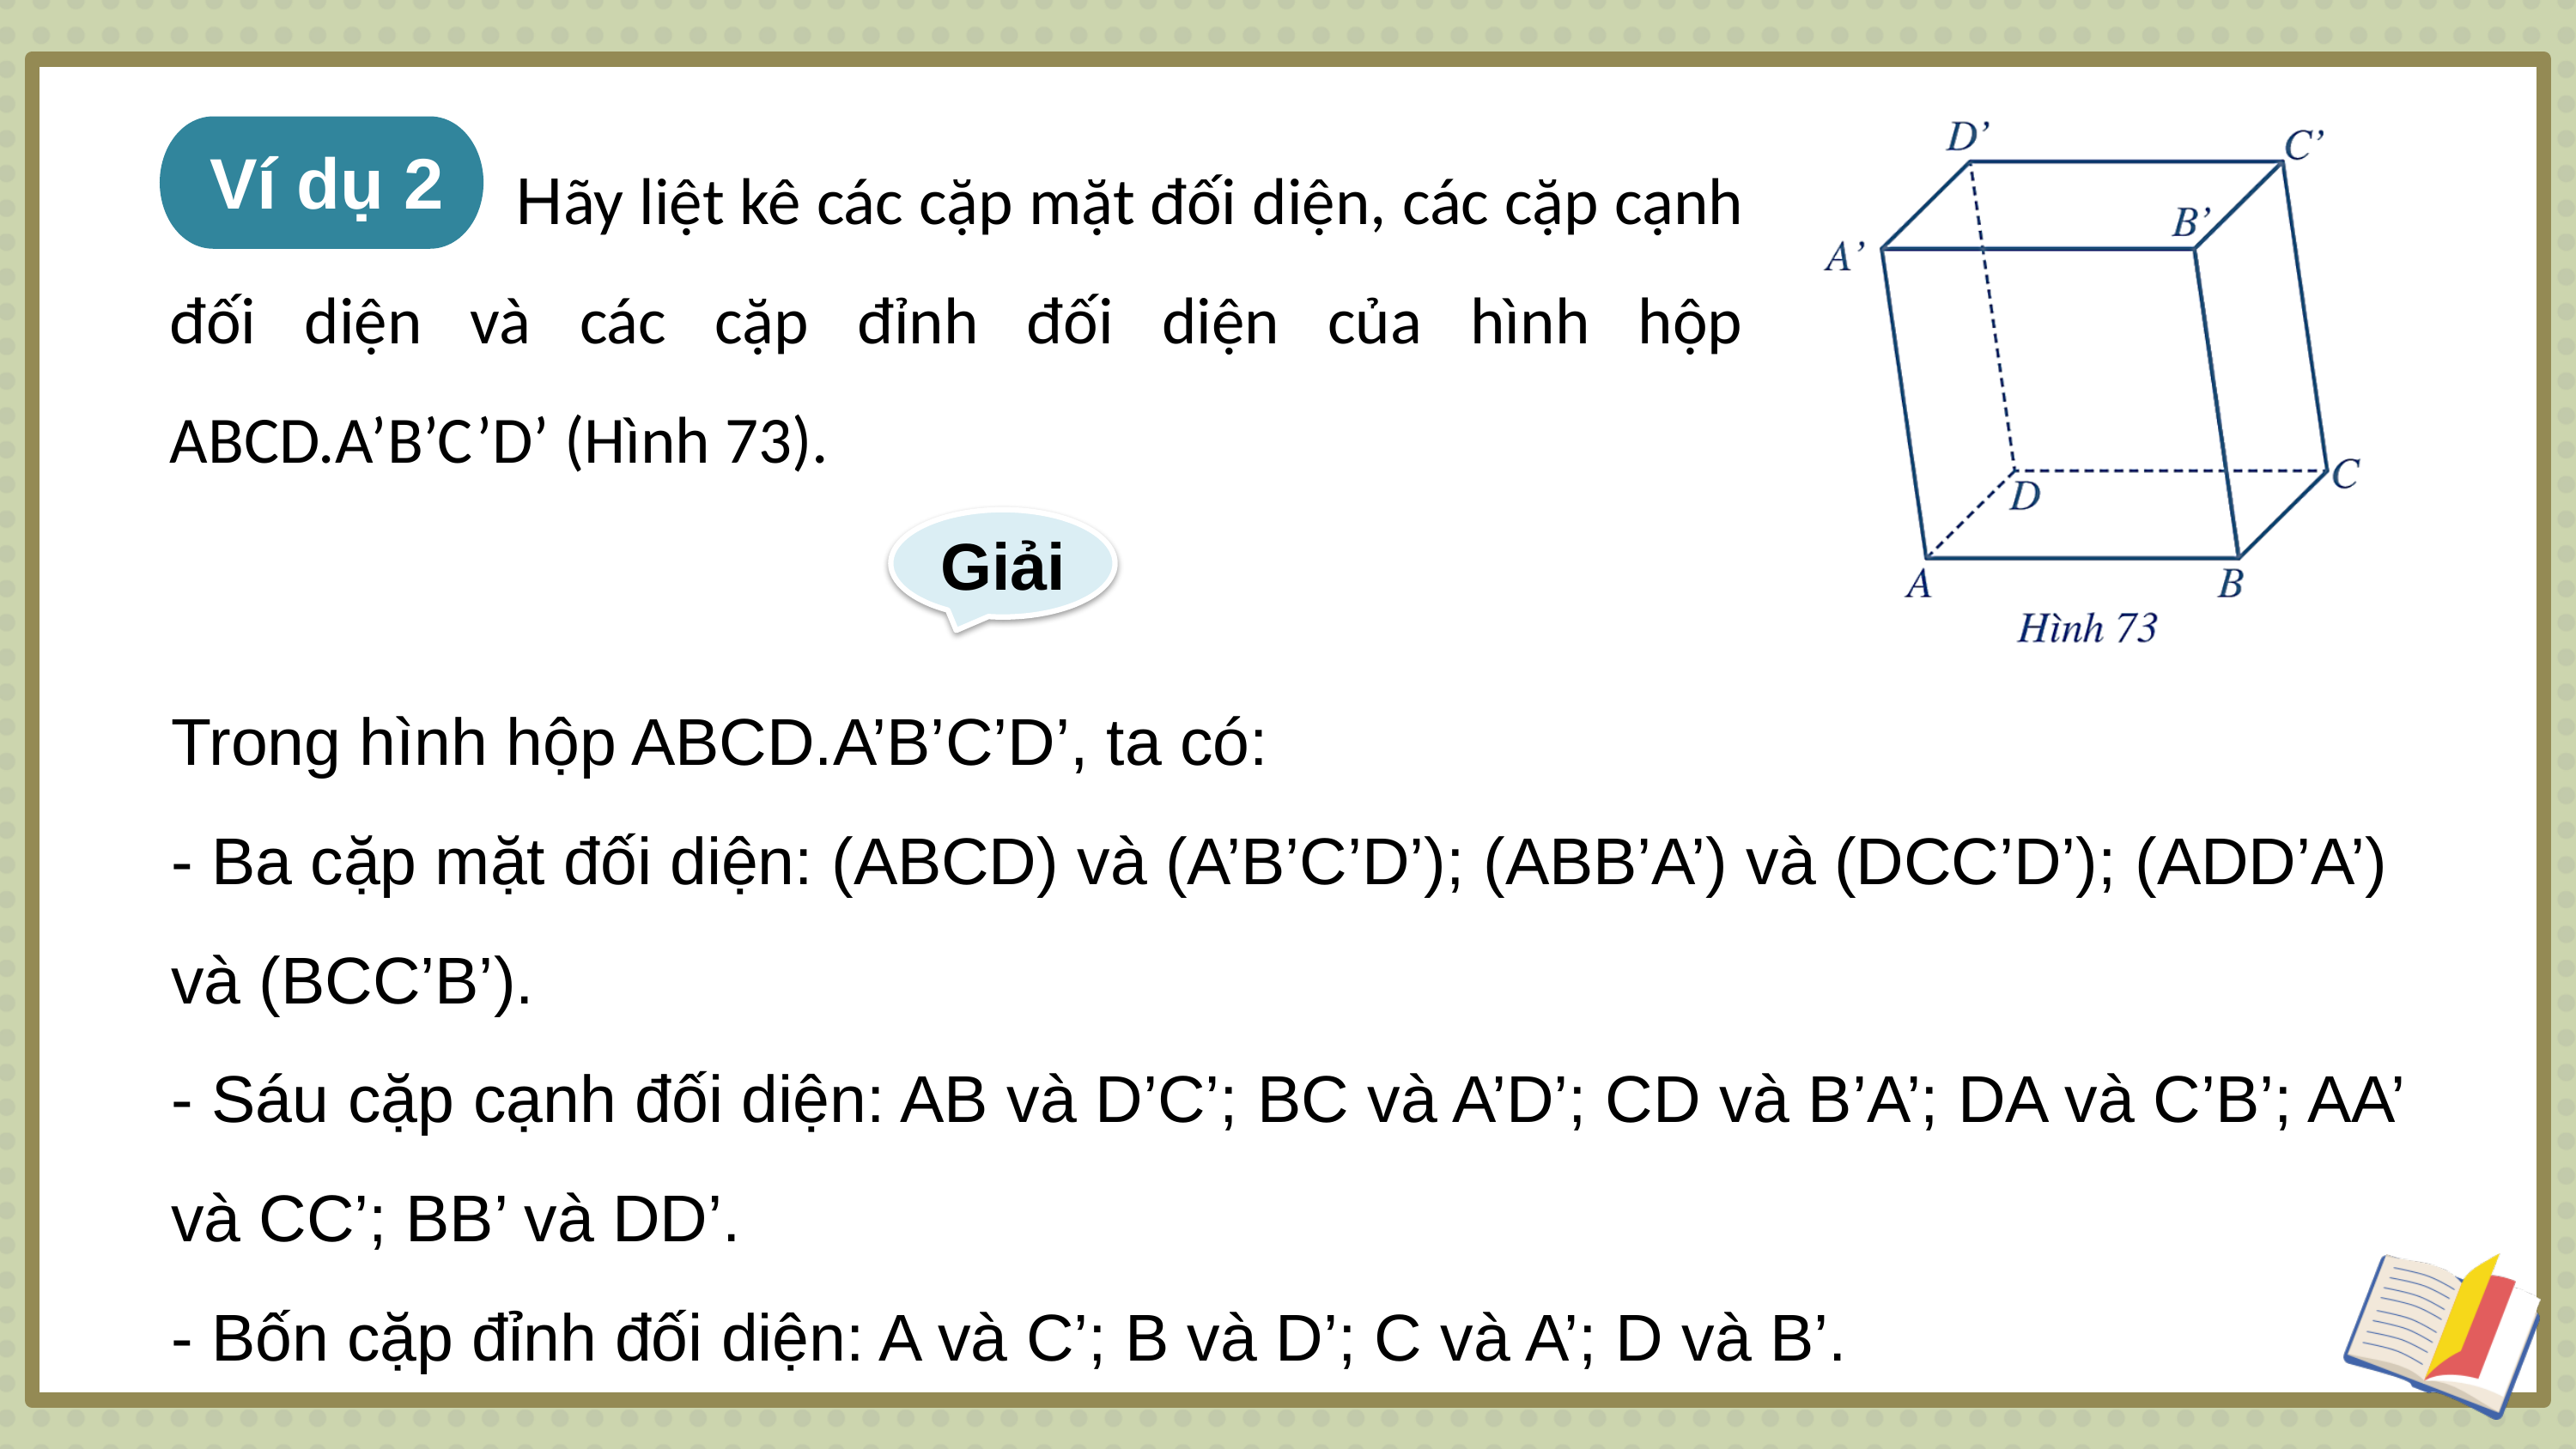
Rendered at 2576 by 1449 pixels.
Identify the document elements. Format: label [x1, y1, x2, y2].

picture [0, 0, 2576, 1449]
text_box [156, 112, 1759, 487]
